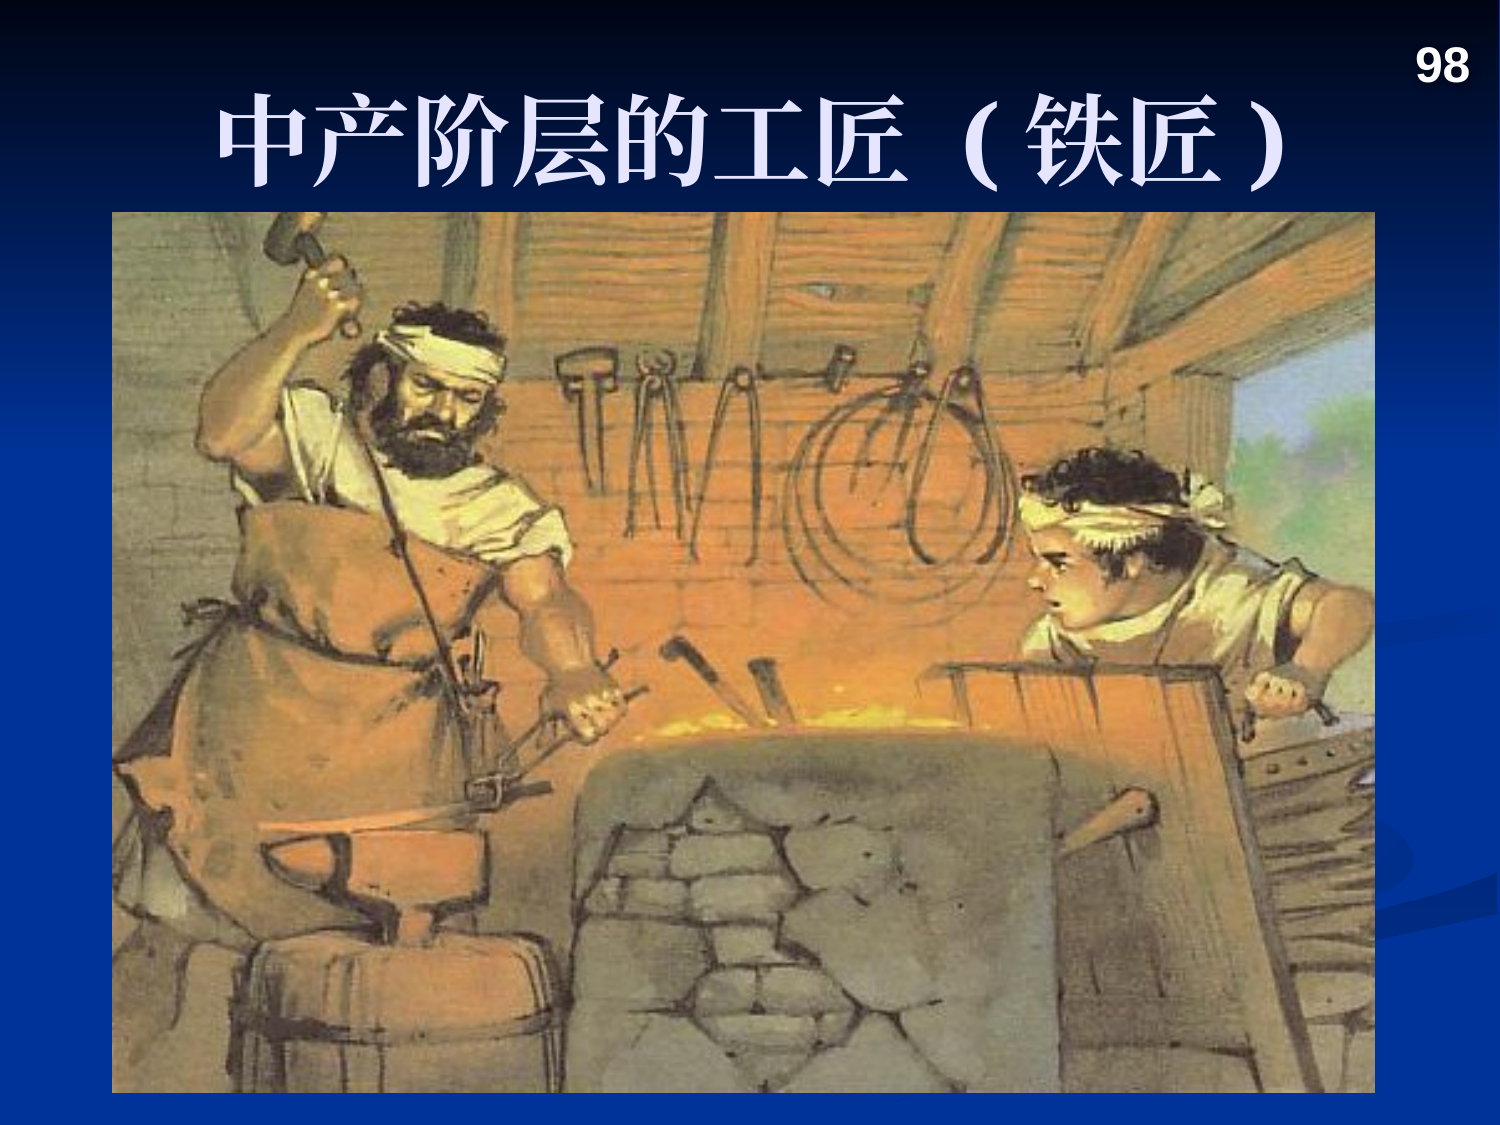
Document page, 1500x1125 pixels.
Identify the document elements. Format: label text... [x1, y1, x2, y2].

picture [112, 212, 1376, 1093]
title 中产阶层的工匠 (铁匠) [75, 45, 1425, 233]
text_box 98 [1400, 24, 1486, 100]
